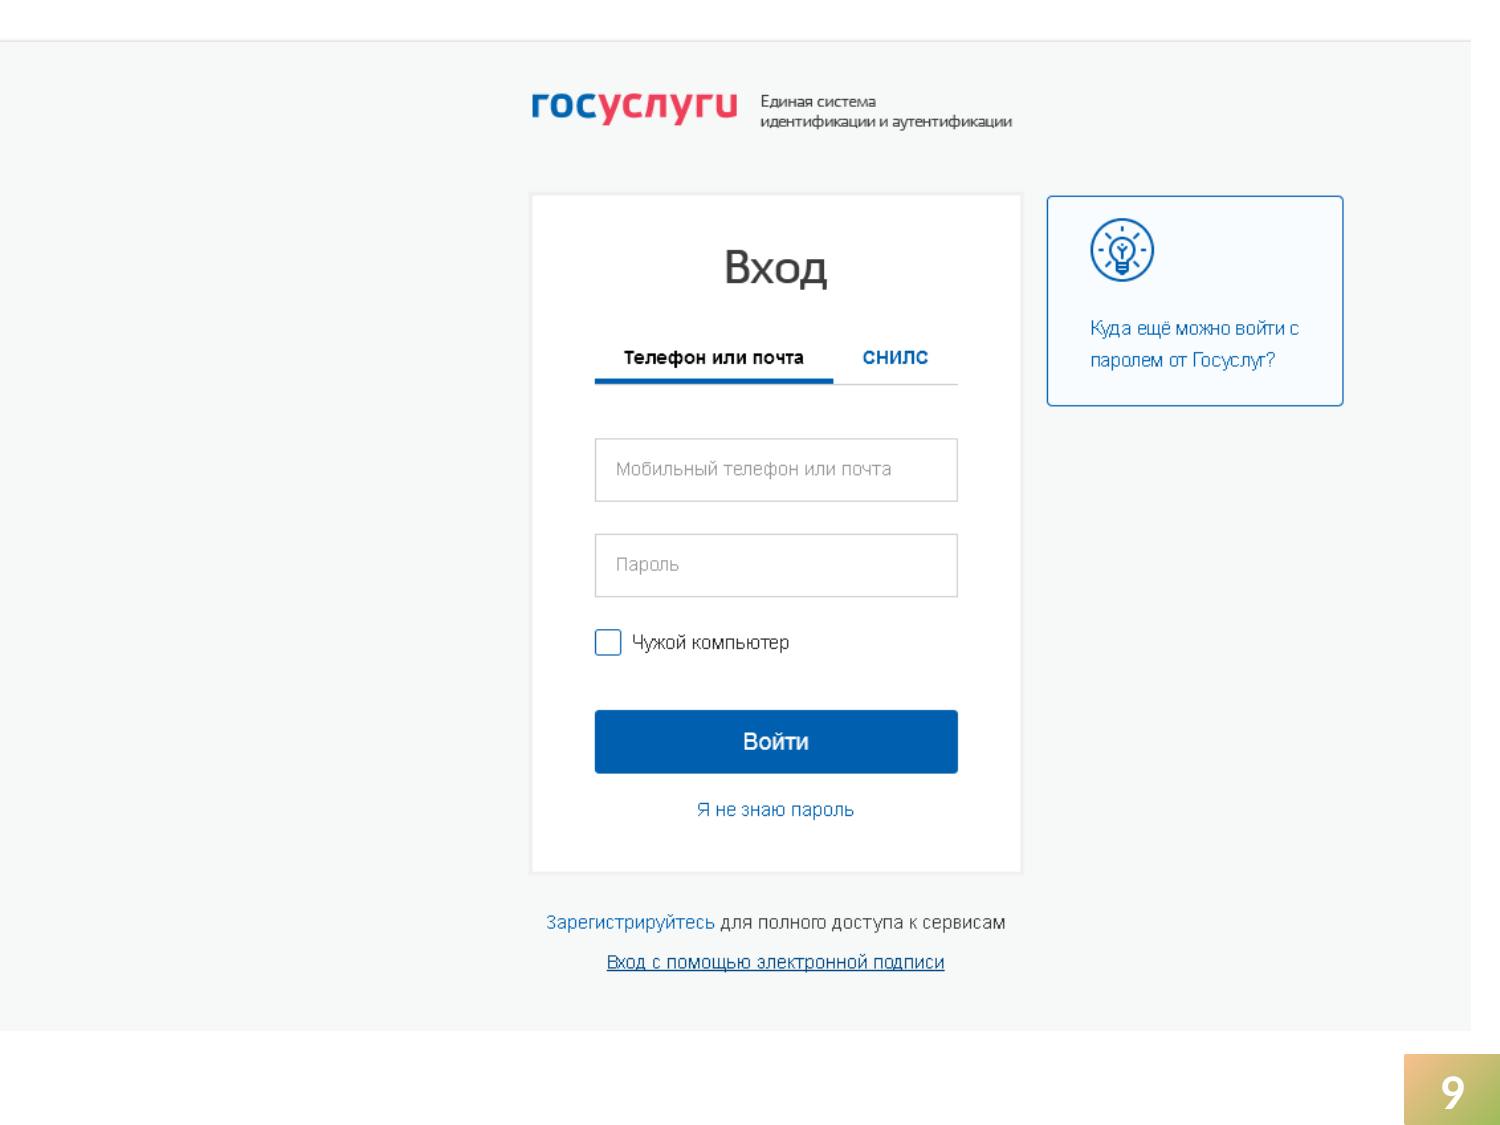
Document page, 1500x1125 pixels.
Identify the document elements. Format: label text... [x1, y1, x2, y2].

picture [0, 38, 1471, 1031]
slide_number 9 [1404, 1054, 1500, 1125]
